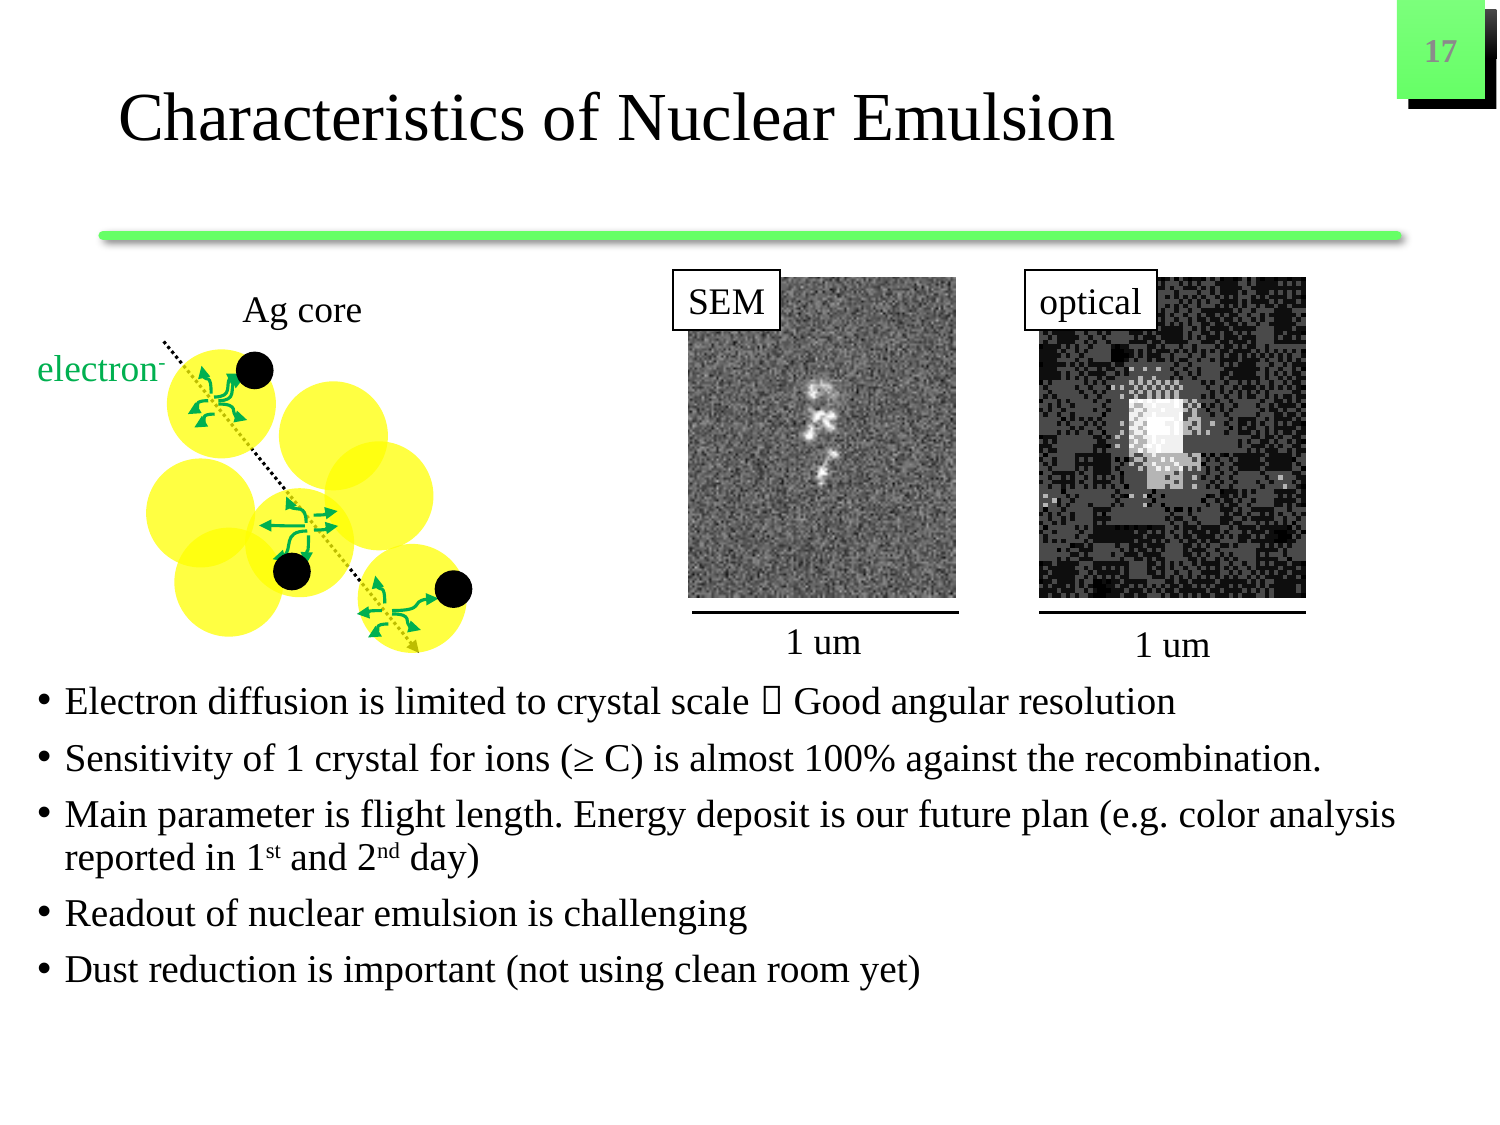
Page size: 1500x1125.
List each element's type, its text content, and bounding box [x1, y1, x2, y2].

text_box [688, 277, 1306, 673]
title Characteristics of Nuclear Emulsion [103, 9, 1397, 228]
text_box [27, 277, 472, 653]
text_box SEM [672, 269, 781, 331]
list Electron diffusion is limited to crystal scale  Good angular resolution Sensitivity of 1 crystal for ions (≥ C) is almost 100% against the recombination. Main parameter is flight length. Energy deposit is our future plan (e.g. color analysis reported in 1st and 2nd day) Readout of nuclear emulsion is challenging Dust reduction is important (not using clean room yet) [22, 672, 1478, 1006]
slide_number 17 [1403, 19, 1478, 80]
text_box optical [1024, 269, 1158, 277]
